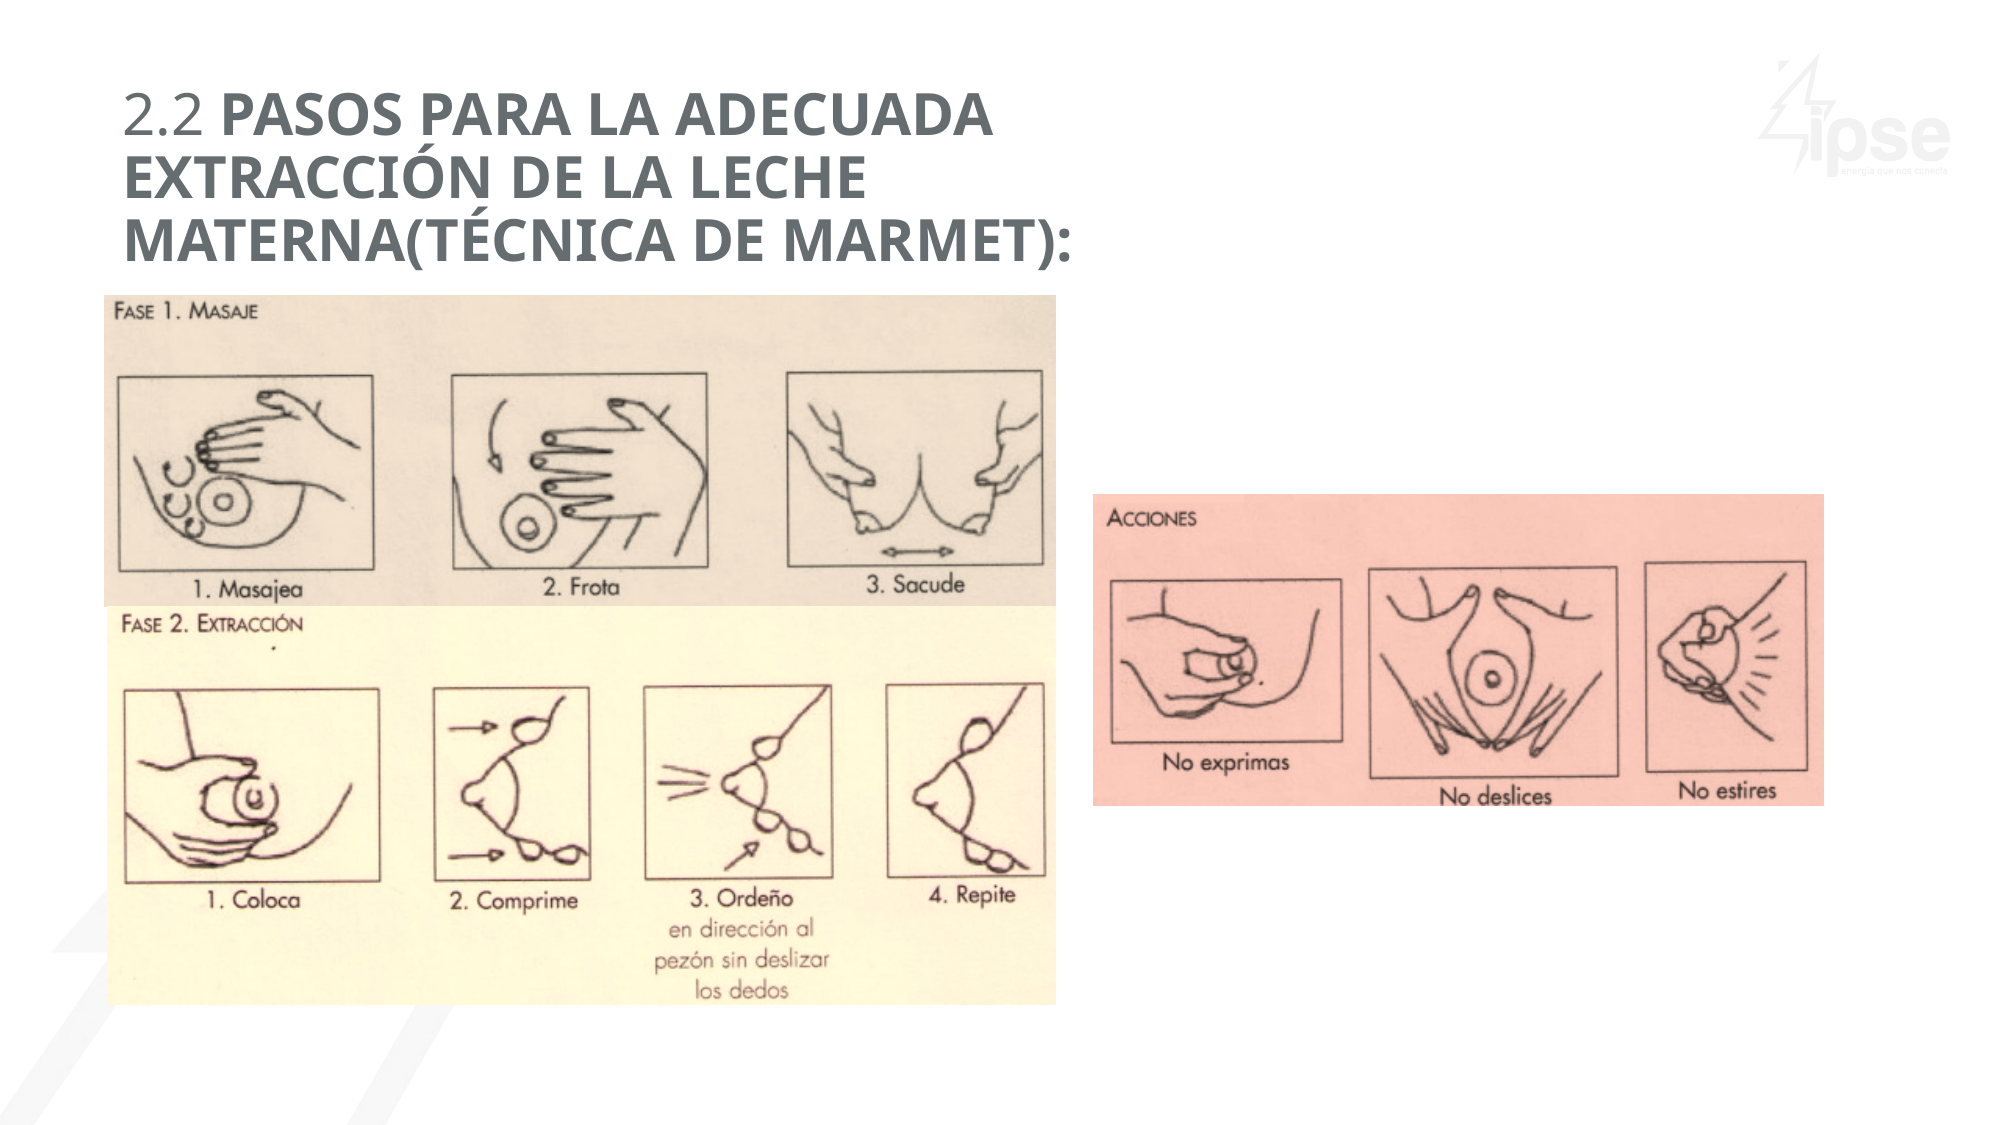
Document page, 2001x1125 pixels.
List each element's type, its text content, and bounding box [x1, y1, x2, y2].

picture [1093, 494, 1824, 806]
title 2.2 PASOS PARA LA ADECUADA EXTRACCIÓN DE LA LECHE MATERNA(TÉCNICA DE MARMET): [107, 77, 1323, 228]
picture [104, 295, 1056, 1005]
